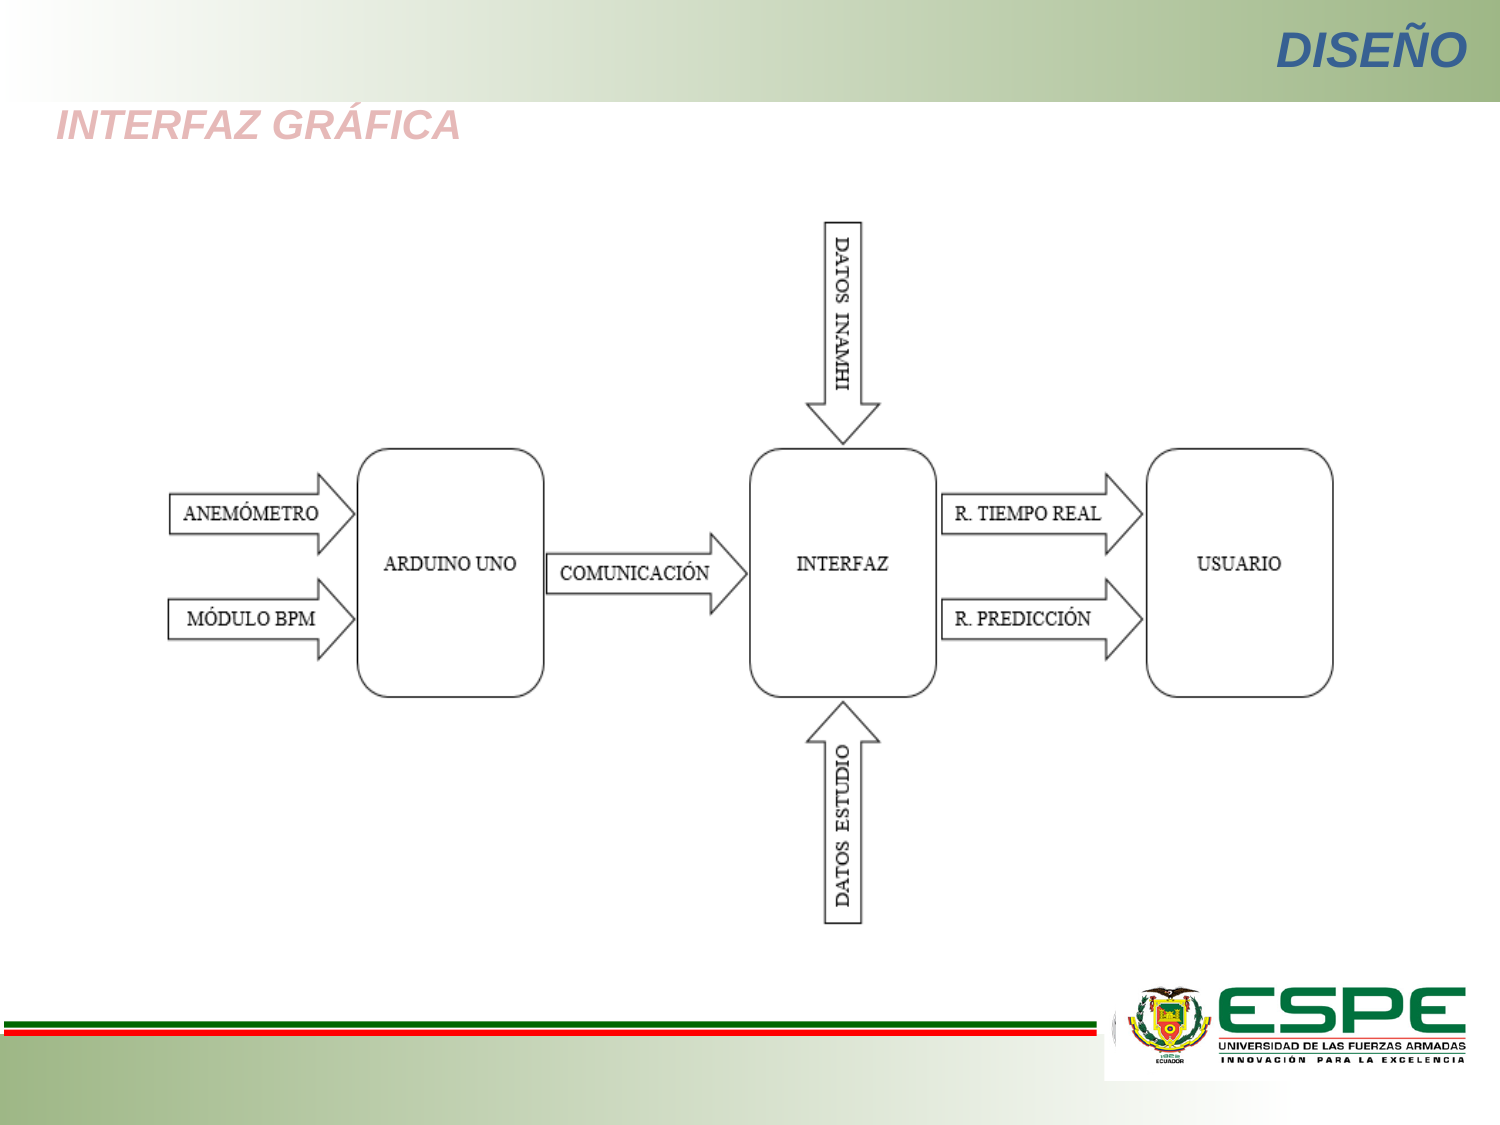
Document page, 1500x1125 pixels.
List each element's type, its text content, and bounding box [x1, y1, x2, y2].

picture [1104, 975, 1483, 1081]
text_box INTERFAZ GRÁFICA [41, 90, 733, 171]
text_box DISEÑO [1021, 9, 1483, 90]
picture [159, 219, 1341, 929]
